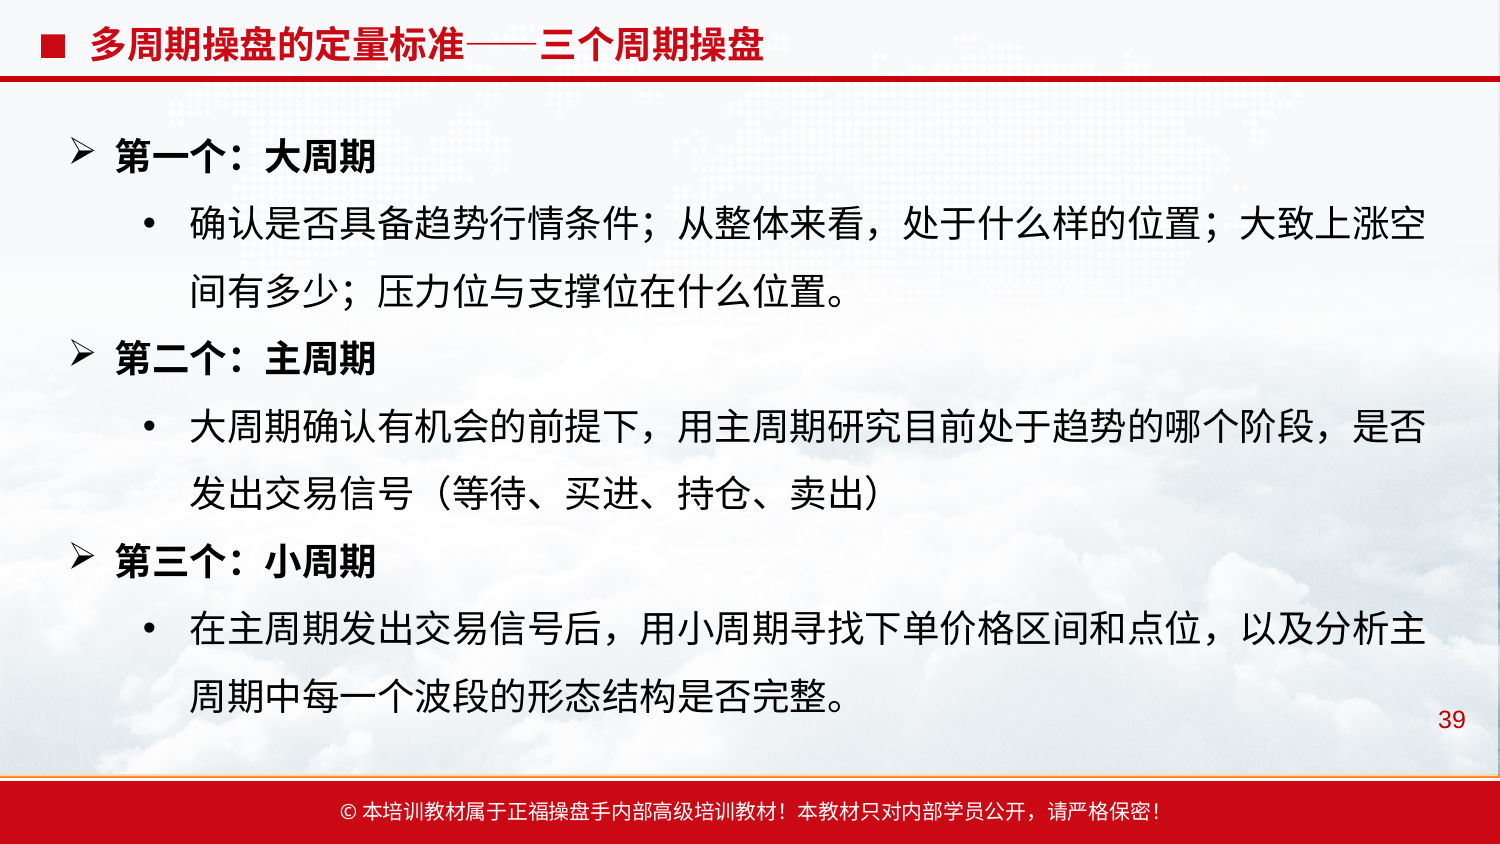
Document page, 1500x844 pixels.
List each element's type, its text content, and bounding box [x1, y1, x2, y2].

title 多周期操盘的定量标准——三个周期操盘 [75, 13, 1425, 101]
text_box 第一个：大周期 确认是否具备趋势行情条件；从整体来看，处于什么样的位置；大致上涨空间有多少；压力位与支撑位在什么位置。 第二个：主周期 大周期确认有机会的前提下，用主周期研究目前处于趋势的哪个阶段，是否发出交易信号（等待、买进、持仓、卖出） 第三个：小周期 在主周期发出交易信号后，用小周期寻找下单价格区间和点位，以及分析主周期中每一个波段的形态结构是否完整。 [53, 102, 1443, 726]
